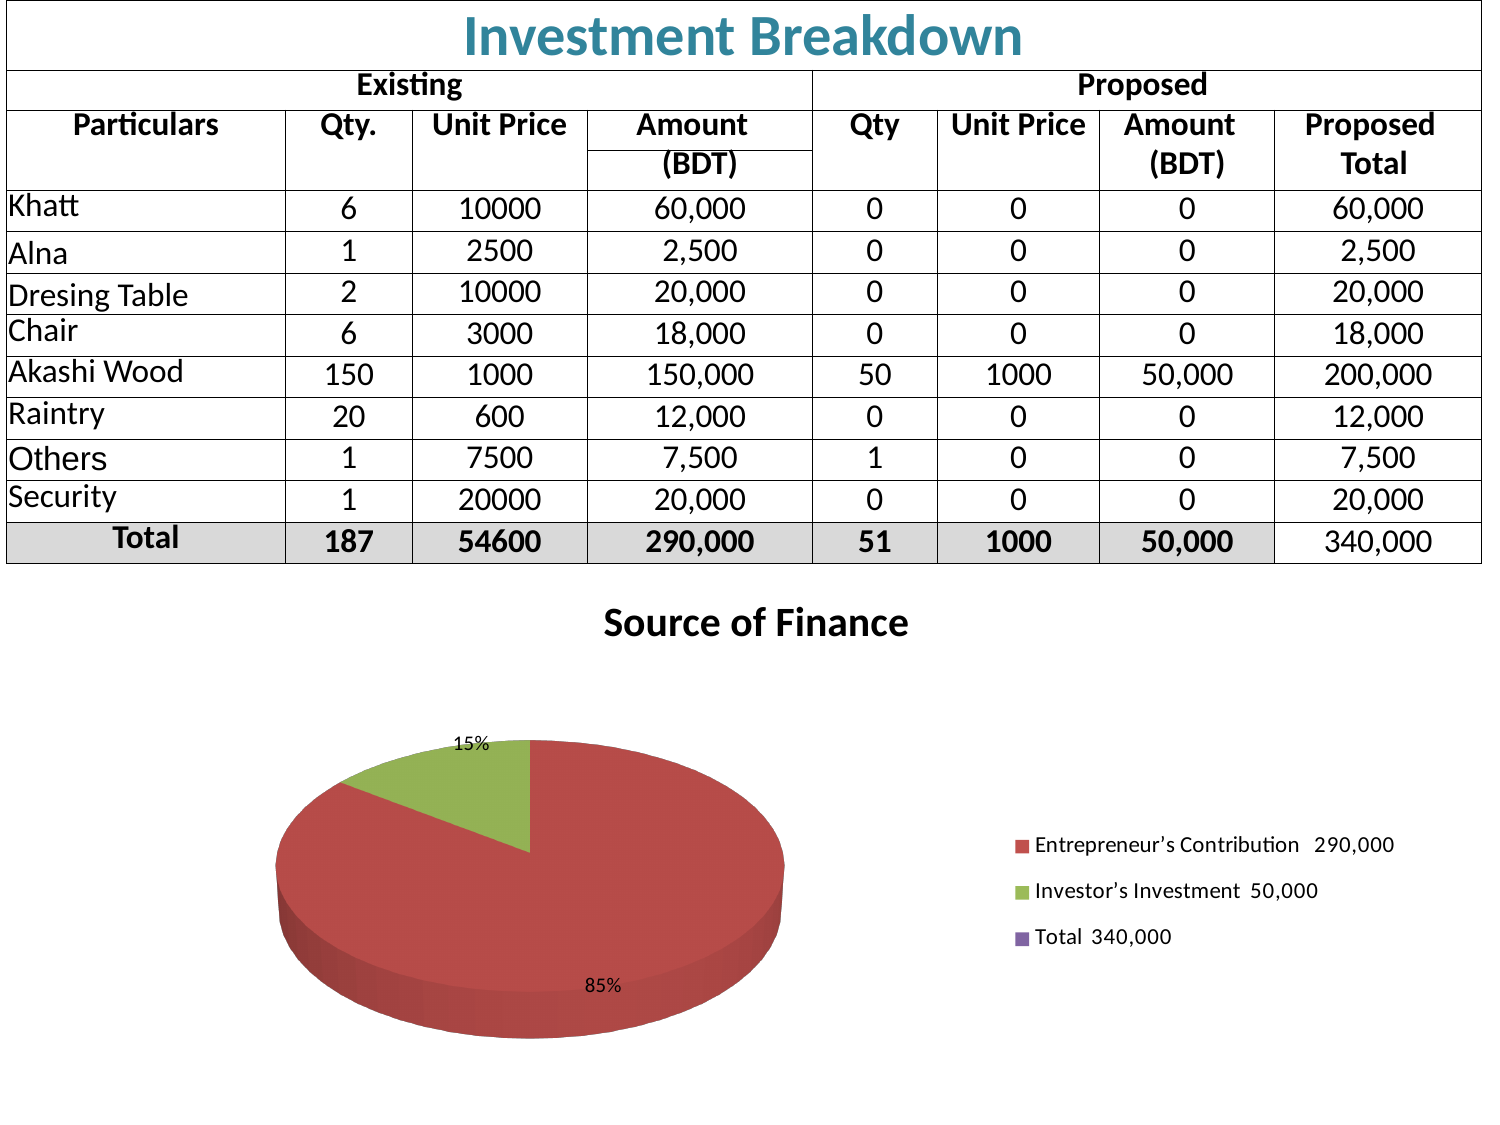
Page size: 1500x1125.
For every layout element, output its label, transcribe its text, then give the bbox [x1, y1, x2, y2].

table_cell 12,000 [588, 398, 812, 439]
table_cell 10000 [413, 191, 587, 231]
table_cell 1000 [938, 523, 1099, 563]
table_cell Existing [7, 71, 812, 110]
table_cell 2500 [413, 232, 587, 273]
table_cell Alna [7, 232, 285, 273]
table_cell 20,000 [588, 481, 812, 522]
table_cell 20 [286, 398, 412, 439]
table_cell 60,000 [1275, 191, 1481, 231]
table_cell 0 [813, 481, 937, 522]
table_cell 1 [286, 232, 412, 273]
table_cell 0 [938, 191, 1099, 231]
table_cell Raintry [7, 398, 285, 439]
chart [12, 699, 1451, 1087]
table_cell Security [7, 481, 285, 522]
table_cell 1 [286, 440, 412, 480]
table_cell 0 [1100, 398, 1274, 439]
table_header Investment Breakdown [7, 1, 1481, 70]
table_cell 18,000 [588, 315, 812, 356]
table_cell Qty [813, 111, 937, 190]
table_cell Proposed [813, 71, 1481, 110]
table_cell 54600 [413, 523, 587, 563]
table_cell 340,000 [1275, 523, 1481, 563]
table_cell 200,000 [1275, 357, 1481, 397]
table_cell 7,500 [1275, 440, 1481, 480]
table_cell Qty. [286, 111, 412, 190]
table_cell Unit Price [413, 111, 587, 190]
table_cell 0 [1100, 481, 1274, 522]
table_cell (BDT) [588, 151, 812, 190]
table_cell 0 [938, 232, 1099, 273]
table_cell 20000 [413, 481, 587, 522]
table_cell 51 [813, 523, 937, 563]
table_cell 0 [1100, 191, 1274, 231]
table_cell 1 [813, 440, 937, 480]
table_cell 0 [938, 440, 1099, 480]
table_cell Total [7, 523, 285, 563]
table_cell Particulars [7, 111, 285, 190]
table_cell 0 [938, 398, 1099, 439]
table_cell 1 [286, 481, 412, 522]
table_cell 10000 [413, 274, 587, 314]
table_cell 20,000 [588, 274, 812, 314]
table_cell 50,000 [1100, 523, 1274, 563]
text_box Source of Finance [588, 587, 925, 653]
table_cell 20,000 [1275, 274, 1481, 314]
table_cell 18,000 [1275, 315, 1481, 356]
table_cell 0 [813, 232, 937, 273]
table_cell Khatt [7, 191, 285, 231]
table_cell 7500 [413, 440, 587, 480]
table_cell 50 [813, 357, 937, 397]
table_cell 150,000 [588, 357, 812, 397]
table_cell 1000 [413, 357, 587, 397]
table_cell 50,000 [1100, 357, 1274, 397]
table_cell 0 [1100, 440, 1274, 480]
table_cell 20,000 [1275, 481, 1481, 522]
table_cell 0 [813, 315, 937, 356]
table_cell 2,500 [1275, 232, 1481, 273]
table_cell Chair [7, 315, 285, 356]
table_cell 6 [286, 315, 412, 356]
table_cell 1000 [938, 357, 1099, 397]
table_cell Others [7, 440, 285, 480]
table_cell 187 [286, 523, 412, 563]
table_cell 290,000 [588, 523, 812, 563]
table_cell Amount [1100, 111, 1274, 150]
table_cell 150 [286, 357, 412, 397]
table_cell 6 [286, 191, 412, 231]
table_cell 600 [413, 398, 587, 439]
table_cell Dresing Table [7, 274, 285, 314]
table_cell 3000 [413, 315, 587, 356]
table_cell 0 [938, 274, 1099, 314]
table_cell 7,500 [588, 440, 812, 480]
table_cell 2 [286, 274, 412, 314]
table_cell 0 [1100, 274, 1274, 314]
table_cell Total [1275, 150, 1481, 190]
table_cell 2,500 [588, 232, 812, 273]
table_cell 0 [813, 191, 937, 231]
table_cell Akashi Wood [7, 357, 285, 397]
table_cell 0 [1100, 315, 1274, 356]
table_cell 12,000 [1275, 398, 1481, 439]
table_cell (BDT) [1100, 150, 1274, 190]
table_cell Unit Price [938, 111, 1099, 190]
table_cell Proposed [1275, 111, 1481, 150]
table_cell 0 [938, 315, 1099, 356]
table_cell 0 [813, 398, 937, 439]
table_cell Amount [588, 111, 812, 150]
table_cell 60,000 [588, 191, 812, 231]
table_cell 0 [938, 481, 1099, 522]
table_cell 0 [1100, 232, 1274, 273]
table_cell 0 [813, 274, 937, 314]
